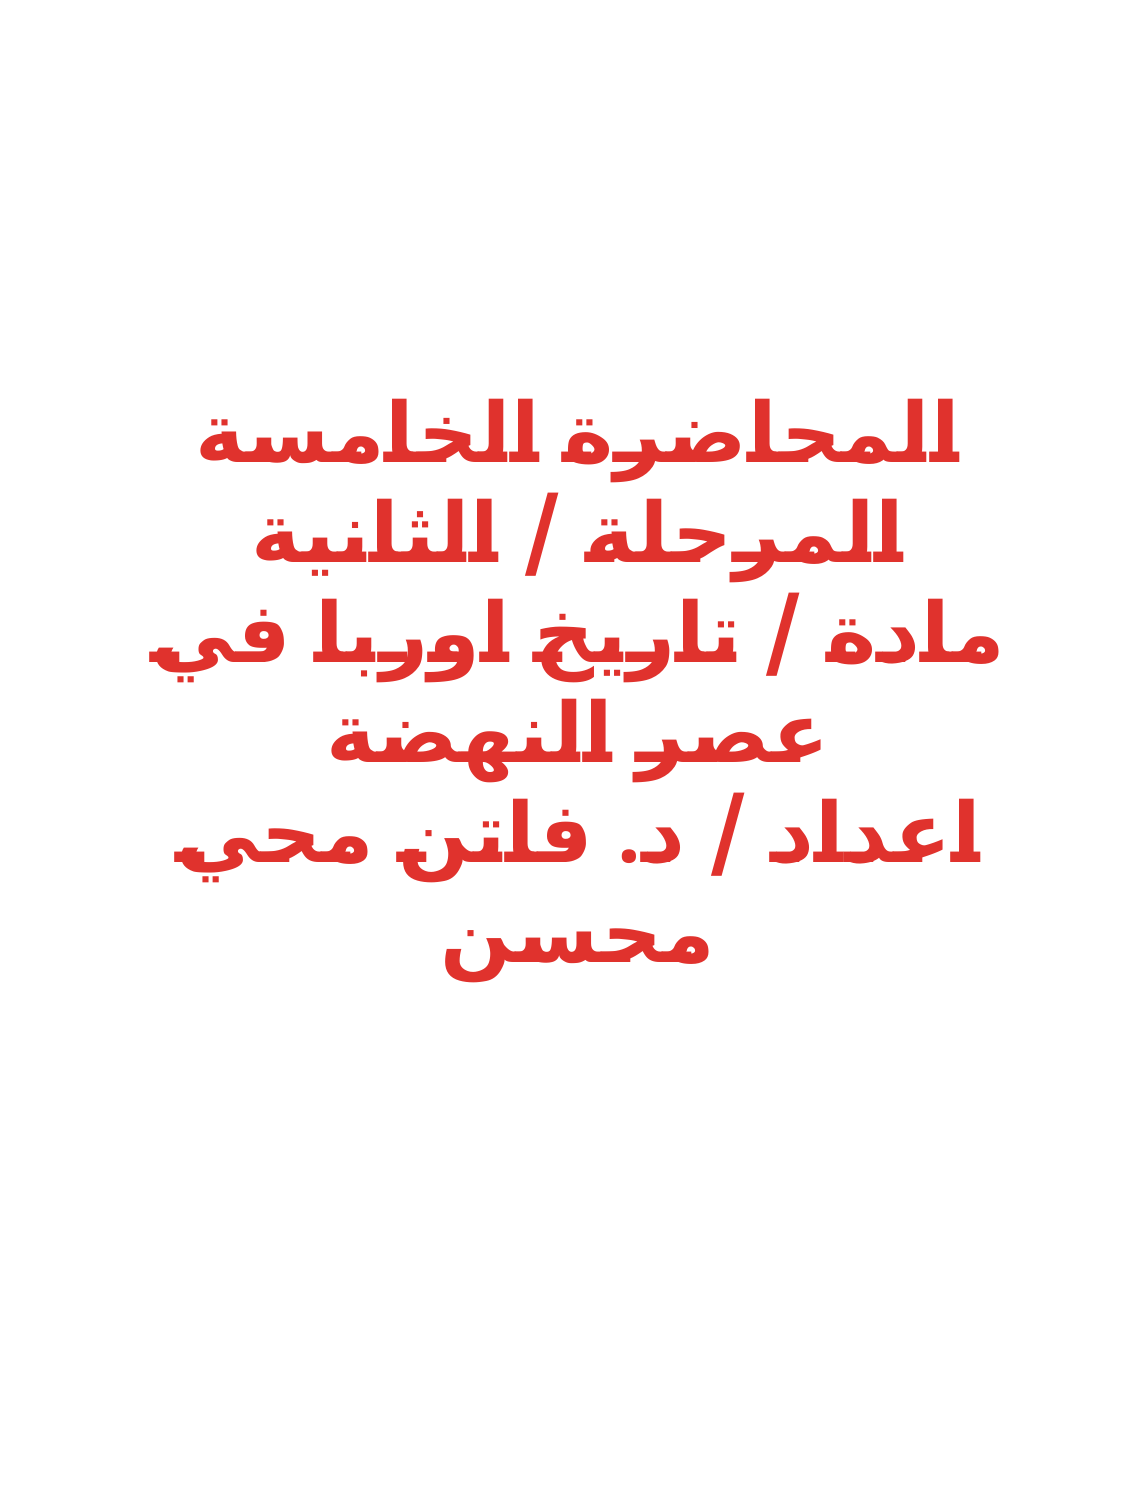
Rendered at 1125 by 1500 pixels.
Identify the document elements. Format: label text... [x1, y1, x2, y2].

text_box المحاضرة الخامسة المرحلة / الثانية مادة / تاريخ اوربا في عصر النهضة اعداد / د. فاتن محي محسن [30, 371, 1125, 987]
